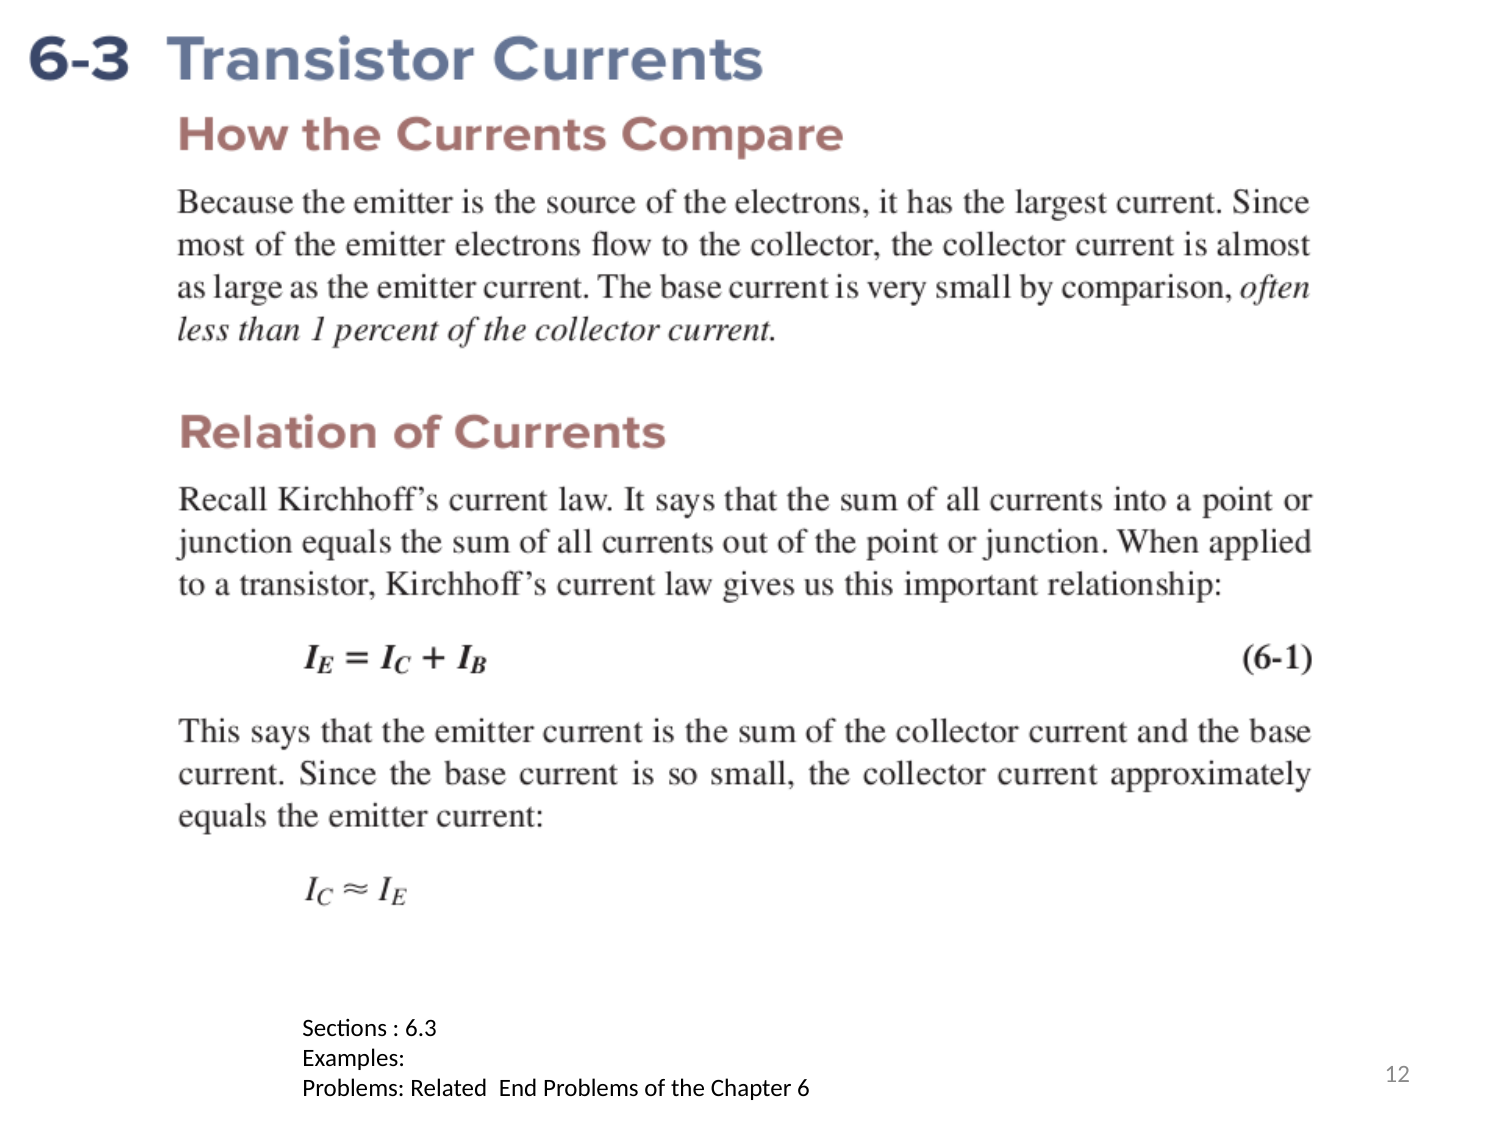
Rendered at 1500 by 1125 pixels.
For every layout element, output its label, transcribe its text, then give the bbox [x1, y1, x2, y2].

slide_number 12 [1074, 1042, 1425, 1103]
picture [159, 100, 1340, 350]
picture [3, 24, 795, 99]
footer Sections : 6.3 Examples: Problems: Related End Problems of the Chapter 6 [287, 1012, 1238, 1100]
subtitle [24, 24, 1475, 1000]
picture [159, 387, 1351, 913]
